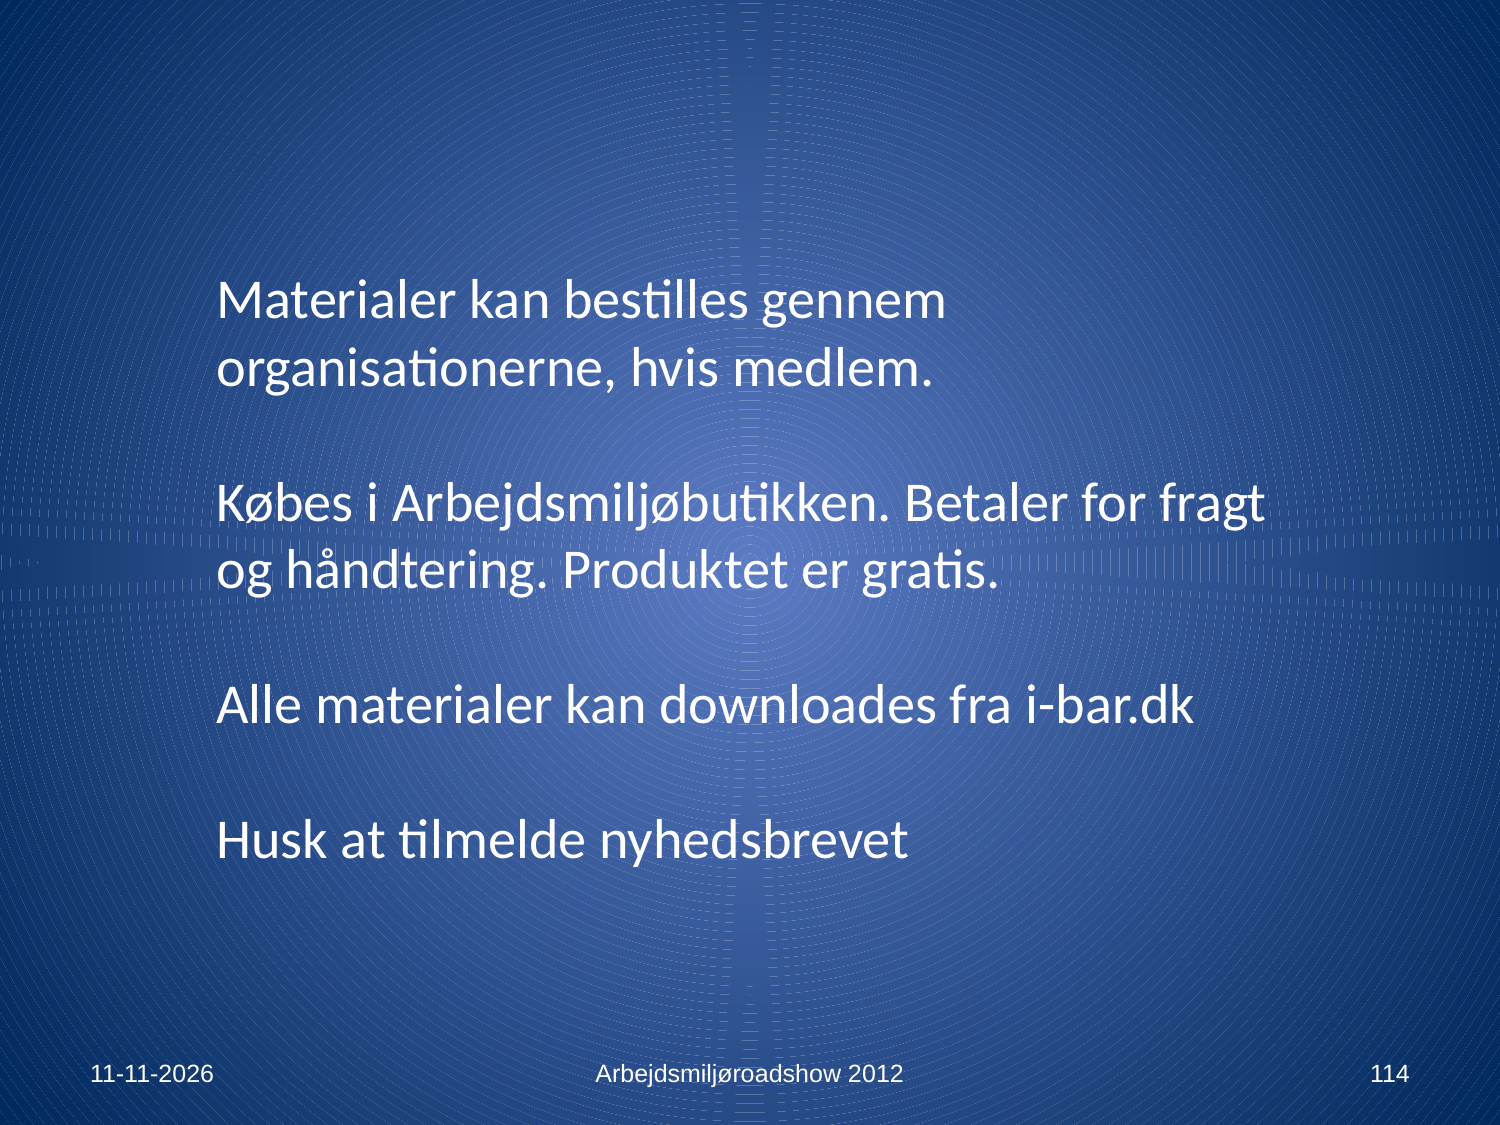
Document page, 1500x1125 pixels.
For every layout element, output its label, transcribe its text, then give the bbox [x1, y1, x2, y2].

footer Arbejdsmiljøroadshow 2012 [512, 1042, 988, 1103]
text_box Materialer kan bestilles gennem organisationerne, hvis medlem. Købes i Arbejdsmiljøbutikken. Betaler for fragt og håndtering. Produktet er gratis. Alle materialer kan downloades fra i-bar.dk Husk at tilmelde nyhedsbrevet [201, 255, 1348, 878]
slide_number 114 [1074, 1042, 1425, 1103]
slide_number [75, 1042, 425, 1103]
